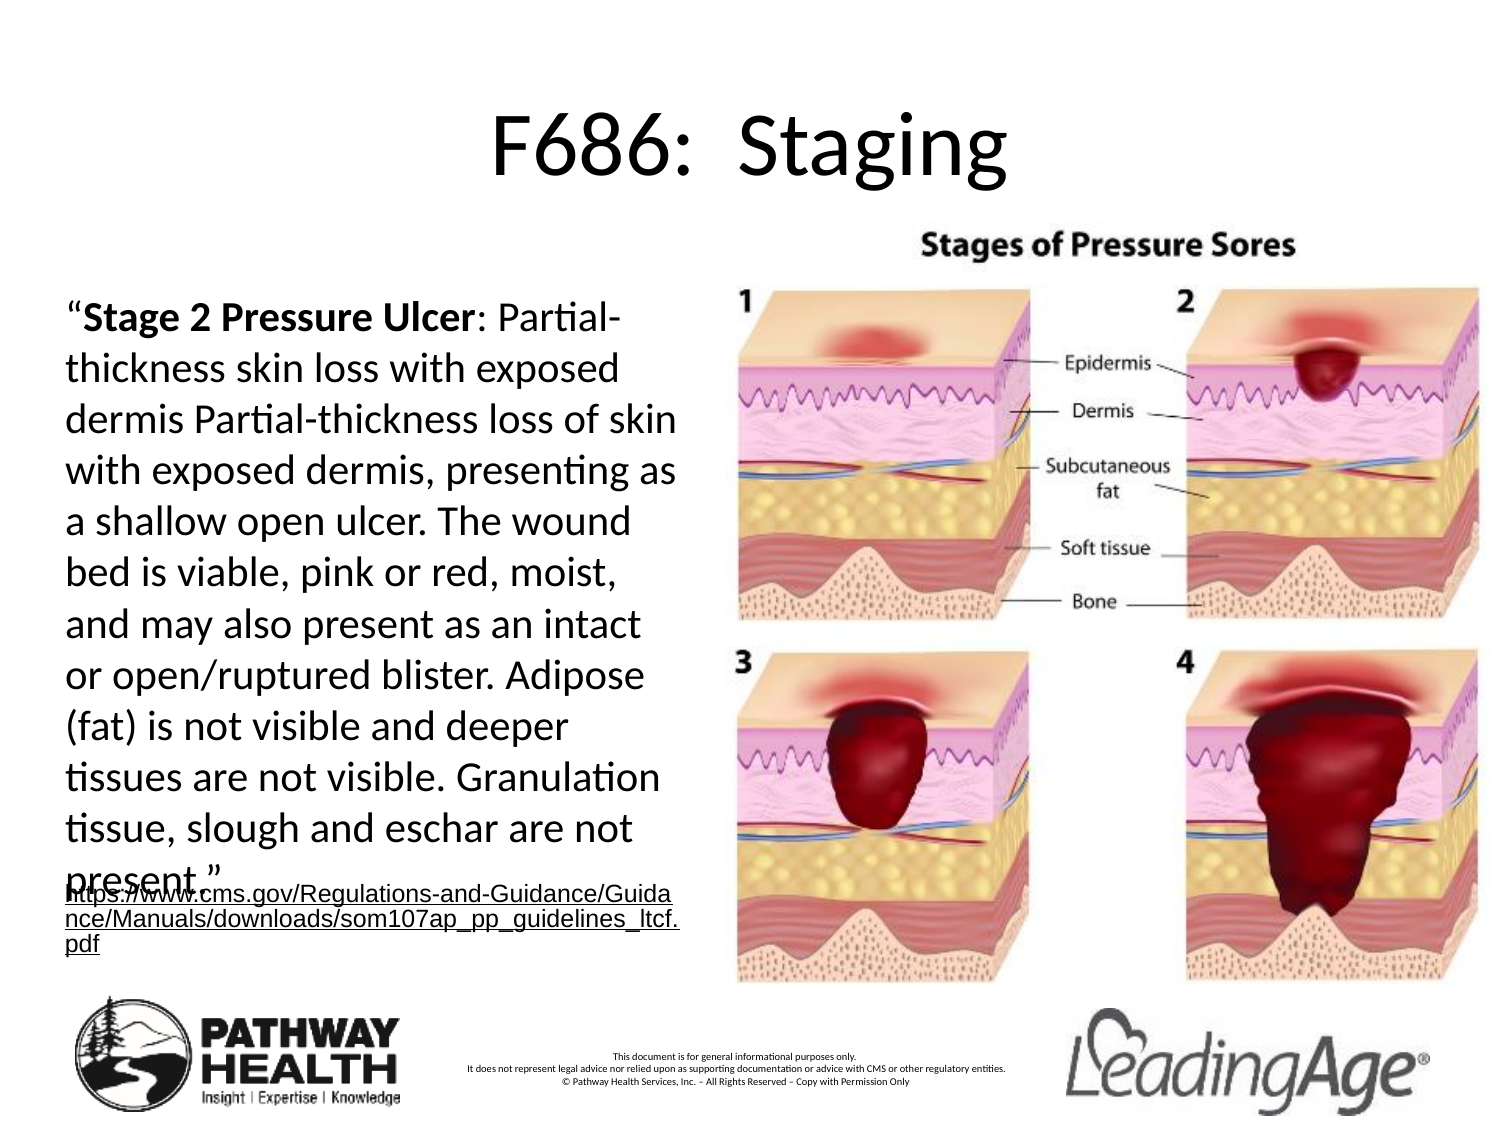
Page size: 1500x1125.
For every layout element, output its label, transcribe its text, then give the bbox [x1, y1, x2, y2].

picture [75, 995, 400, 1112]
picture [724, 210, 1492, 994]
list “Stage 2 Pressure Ulcer: Partial-thickness skin loss with exposed dermis Partial-thickness loss of skin with exposed dermis, presenting as a shallow open ulcer. The wound bed is viable, pink or red, moist, and may also present as an intact or open/ruptured blister. Adipose (fat) is not visible and deeper tissues are not visible. Granulation tissue, slough and eschar are not present.” [50, 280, 700, 870]
text_box https://www.cms.gov/Regulations-and-Guidance/Guidance/Manuals/downloads/som107ap_pp_guidelines_ltcf.pdf [50, 870, 700, 945]
title F686: Staging [75, 45, 1425, 233]
picture [1066, 1008, 1430, 1116]
